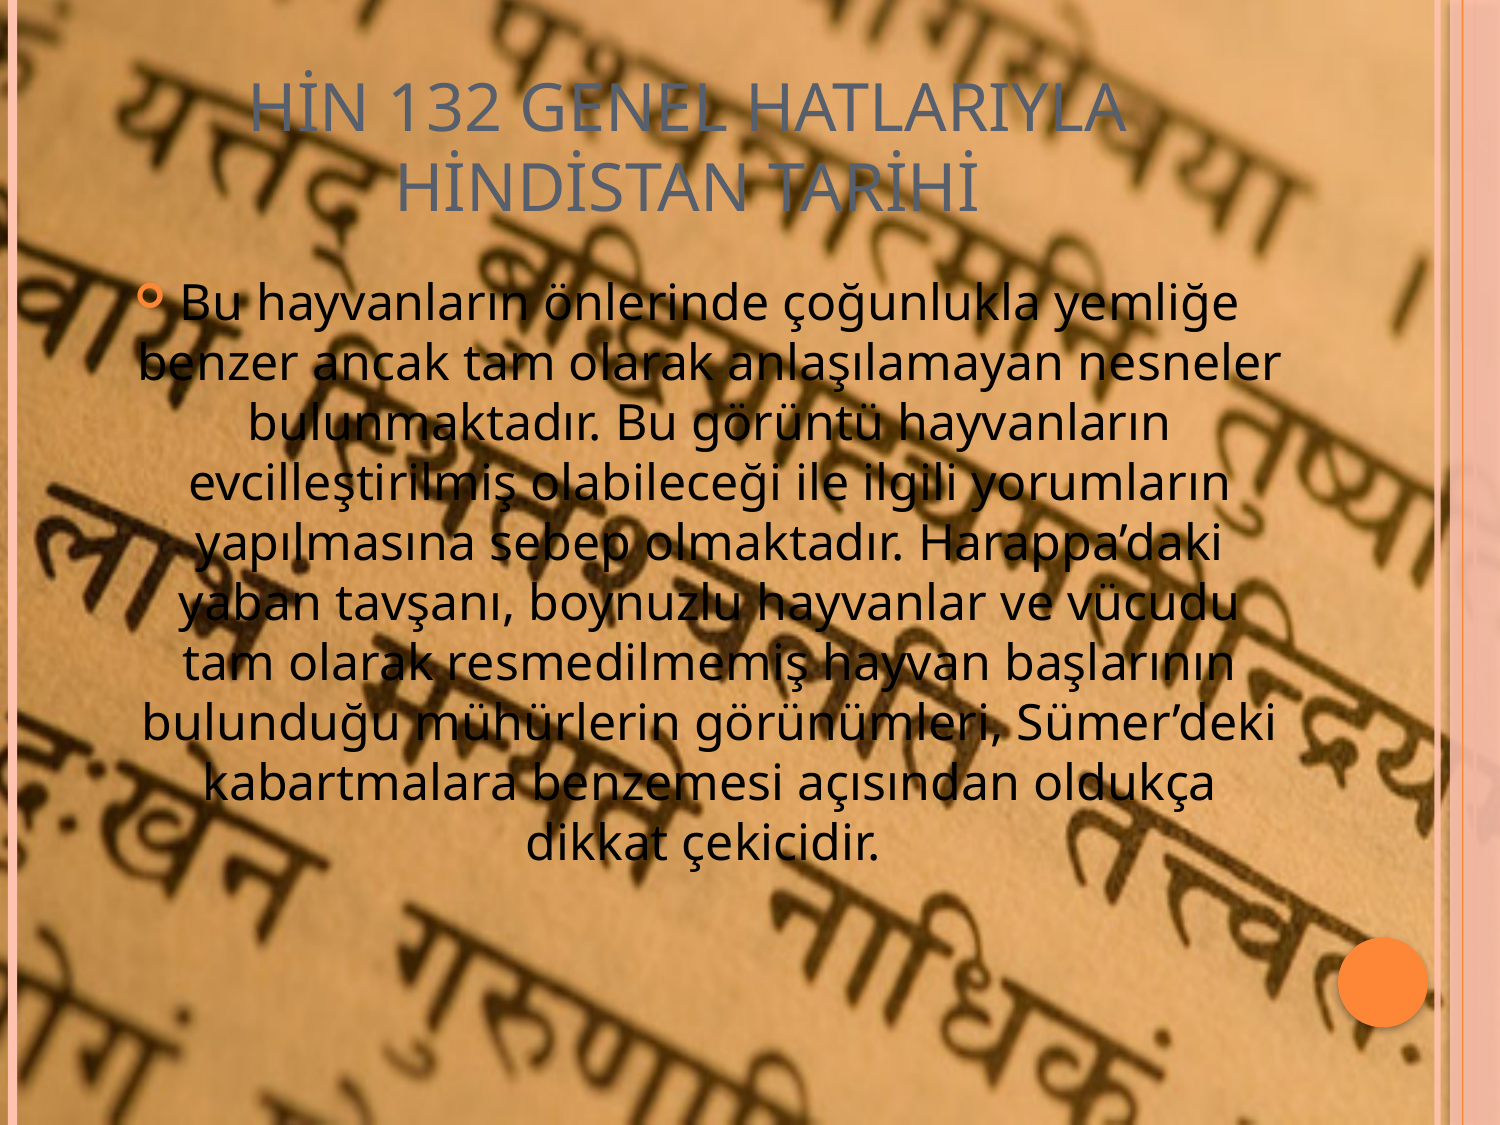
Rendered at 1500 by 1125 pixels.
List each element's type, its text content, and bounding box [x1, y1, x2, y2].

picture [18, 0, 1434, 1125]
picture [0, 0, 7, 1125]
list Bu hayvanların önlerinde çoğunlukla yemliğe benzer ancak tam olarak anlaşılamayan nesneler bulunmaktadır. Bu görüntü hayvanların evcilleştirilmiş olabileceği ile ilgili yorumların yapılmasına sebep olmaktadır. Harappa’daki yaban tavşanı, boynuzlu hayvanlar ve vücudu tam olarak resmedilmemiş hayvan başlarının bulunduğu mühürlerin görünümleri, Sümer’deki kabartmalara benzemesi açısından oldukça dikkat çekicidir. [75, 262, 1300, 1062]
picture [1441, 0, 1449, 1125]
title HİN 132 GENEL HATLARIYLA HİNDİSTAN TARİHİ [75, 45, 1300, 233]
